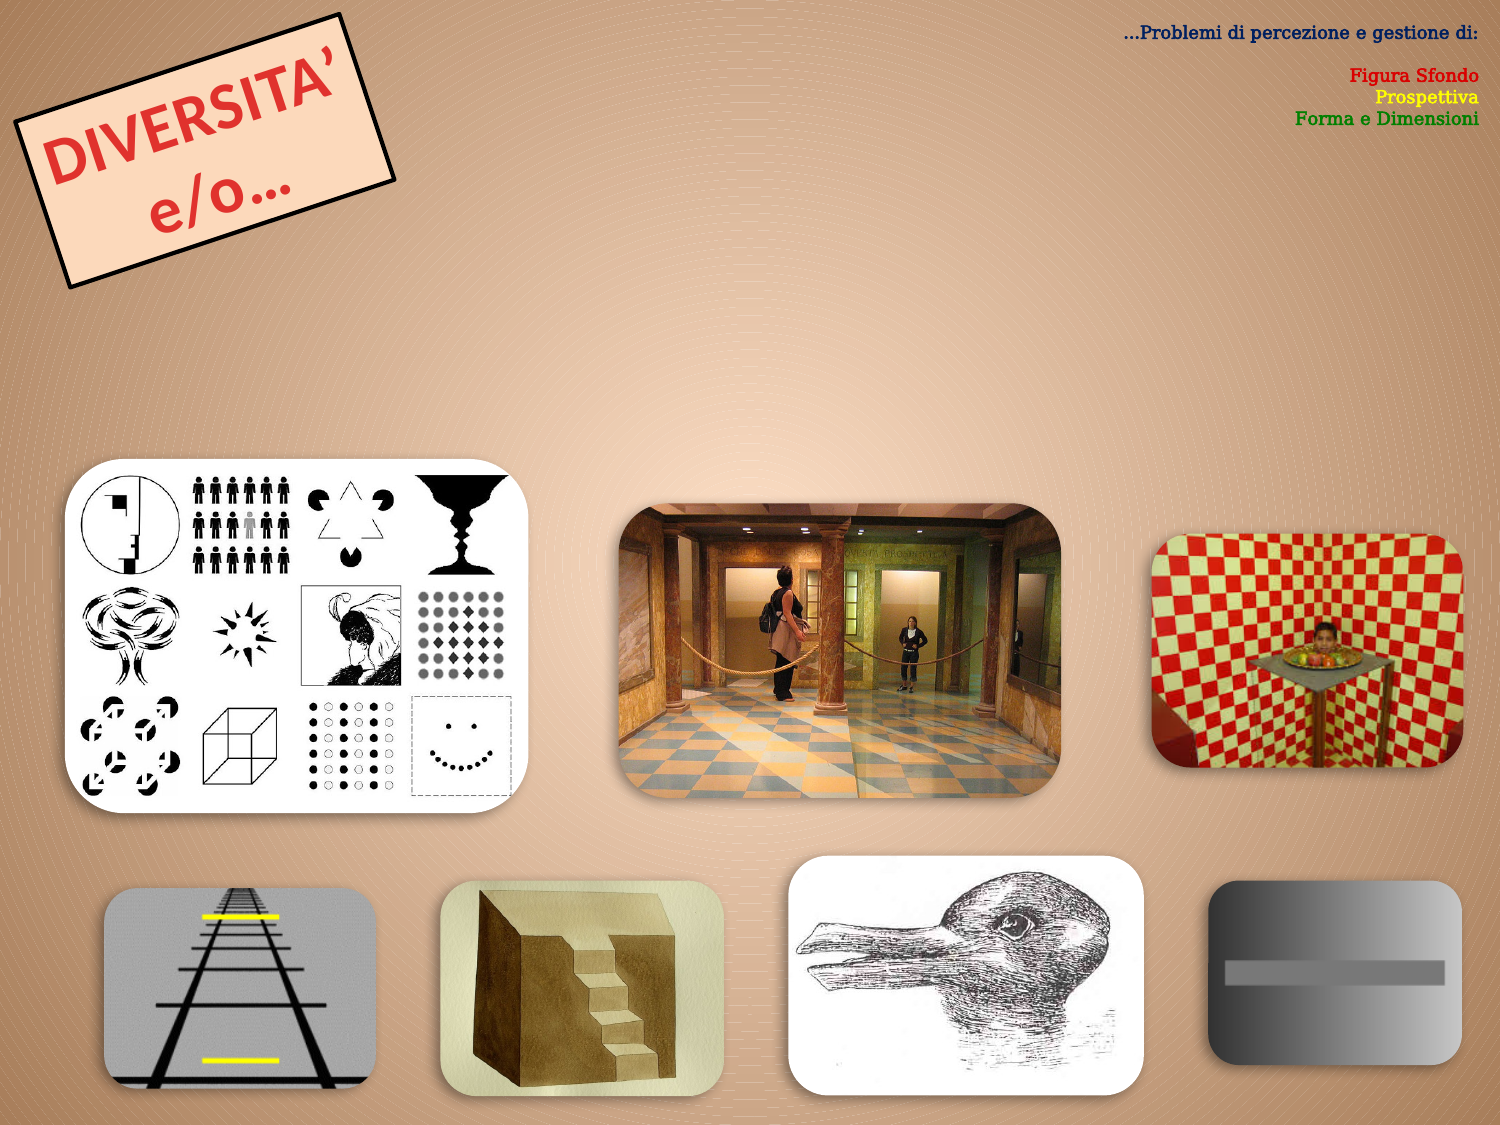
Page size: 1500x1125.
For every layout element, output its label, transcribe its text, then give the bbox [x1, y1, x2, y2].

text_box DIVERSITA’ e/o… [13, 12, 397, 290]
picture [618, 503, 1062, 799]
picture [1151, 533, 1464, 768]
picture [64, 458, 529, 814]
text_box …Problemi di percezione e gestione di: Figura Sfondo Prospettiva Forma e Dimensioni [348, 13, 1494, 226]
picture [440, 880, 725, 1097]
picture [103, 887, 377, 1089]
picture [788, 855, 1145, 1096]
picture [1208, 880, 1463, 1066]
